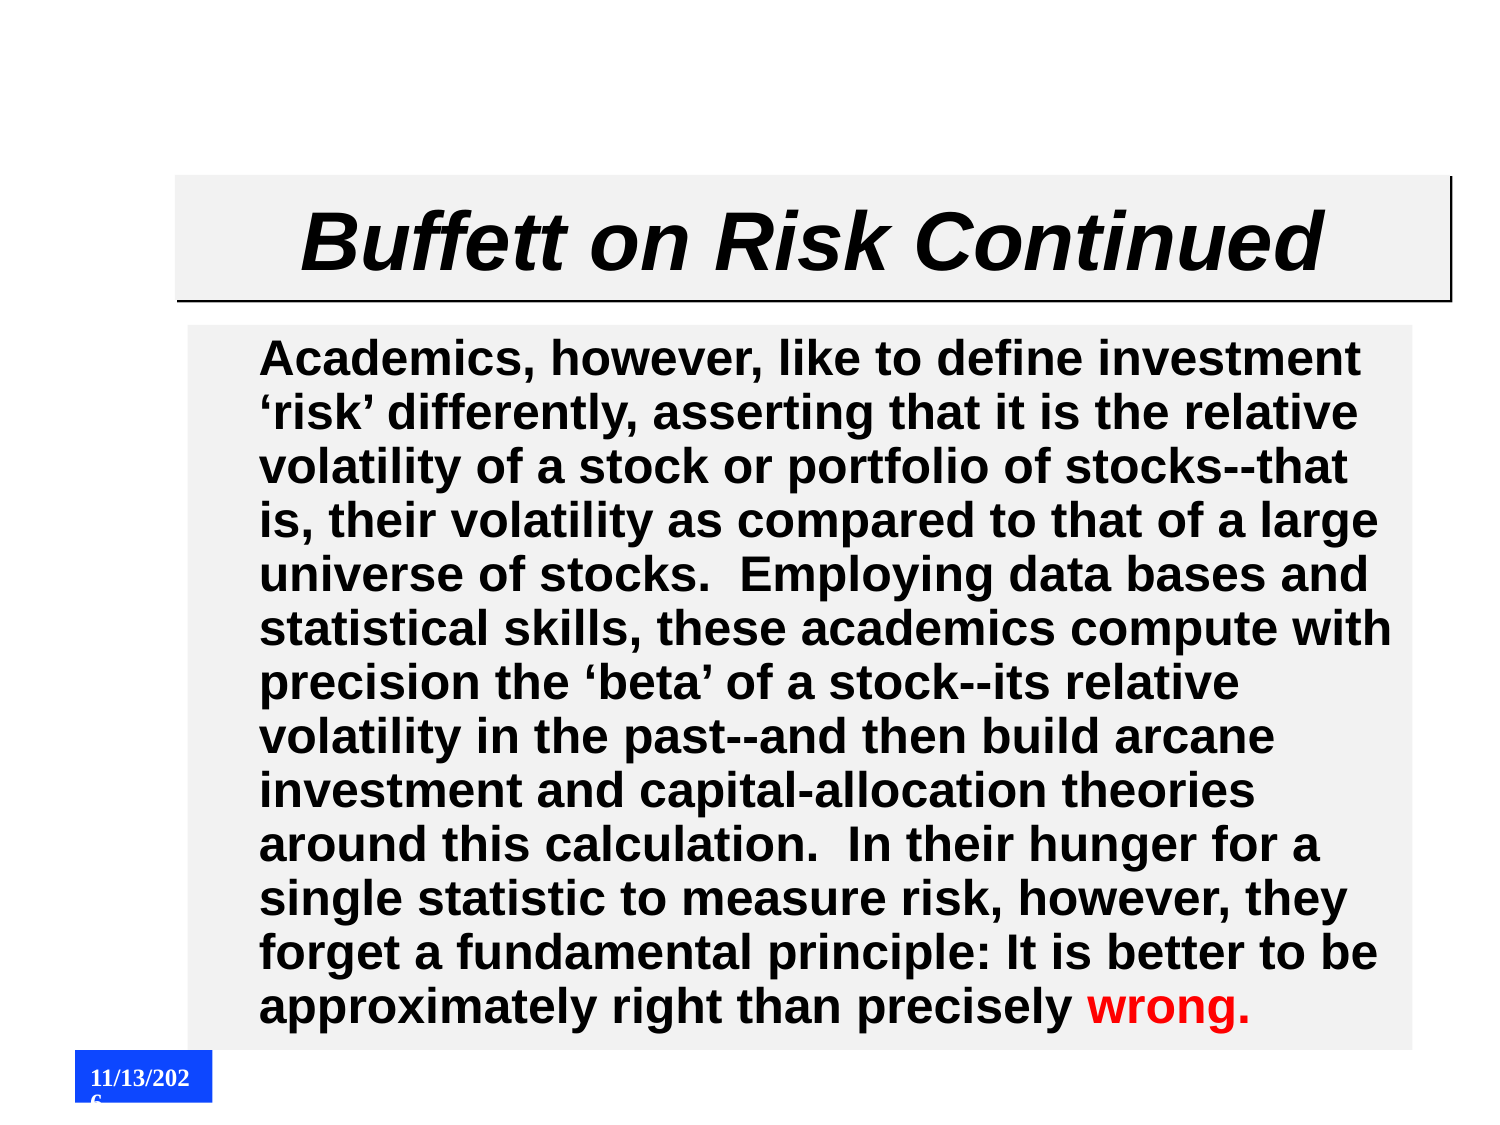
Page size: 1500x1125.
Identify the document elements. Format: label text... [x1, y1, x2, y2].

list Academics, however, like to define investment ‘risk’ differently, asserting that it is the relative volatility of a stock or portfolio of stocks--that is, their volatility as compared to that of a large universe of stocks. Employing data bases and statistical skills, these academics compute with precision the ‘beta’ of a stock--its relative volatility in the past--and then build arcane investment and capital-allocation theories around this calculation. In their hunger for a single statistic to measure risk, however, they forget a fundamental principle: It is better to be approximately right than precisely wrong. [187, 324, 1413, 1051]
title Buffett on Risk Continued [174, 174, 1451, 301]
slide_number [75, 1050, 213, 1103]
